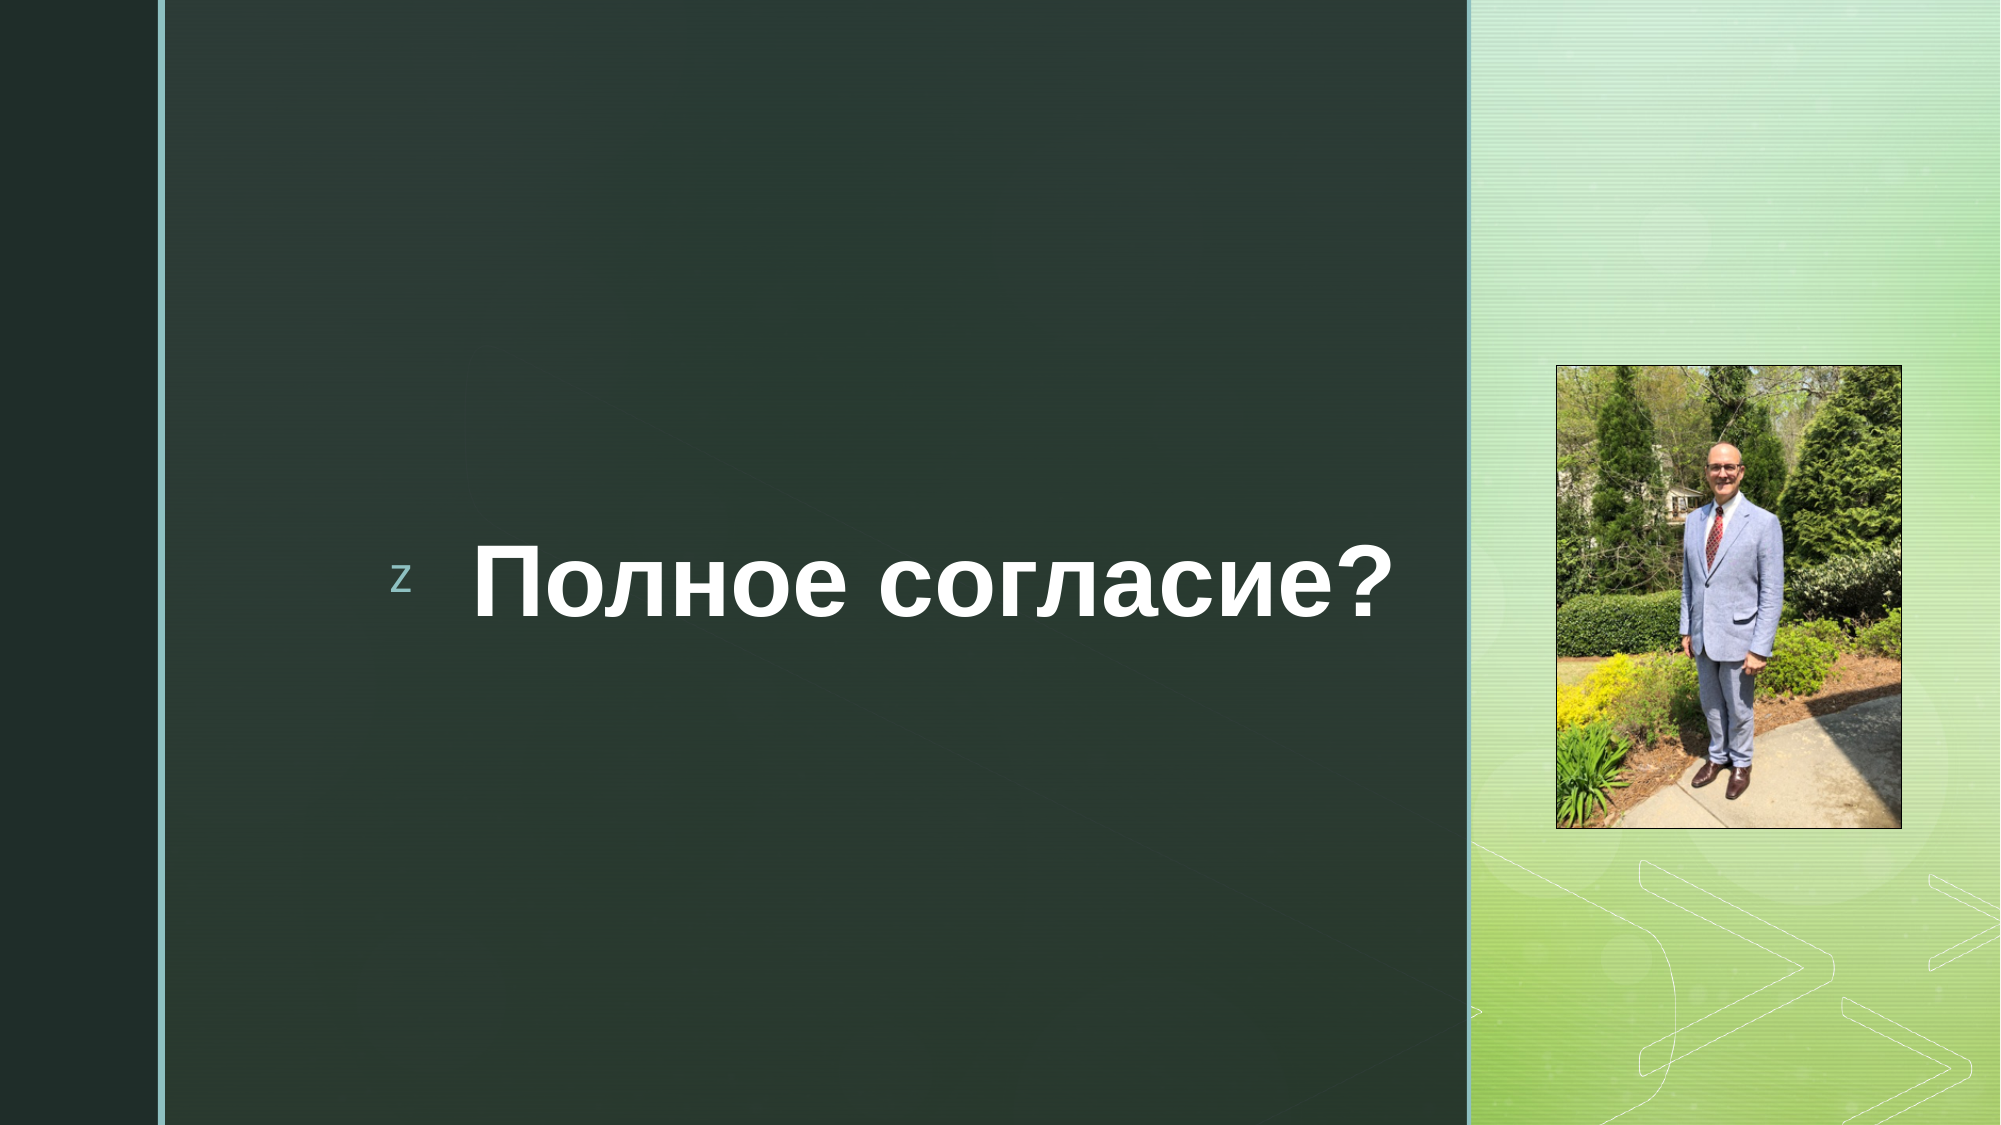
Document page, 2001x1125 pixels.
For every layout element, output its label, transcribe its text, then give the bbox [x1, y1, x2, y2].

picture [1472, 0, 2001, 1125]
title Полное согласие? [354, 410, 1412, 783]
